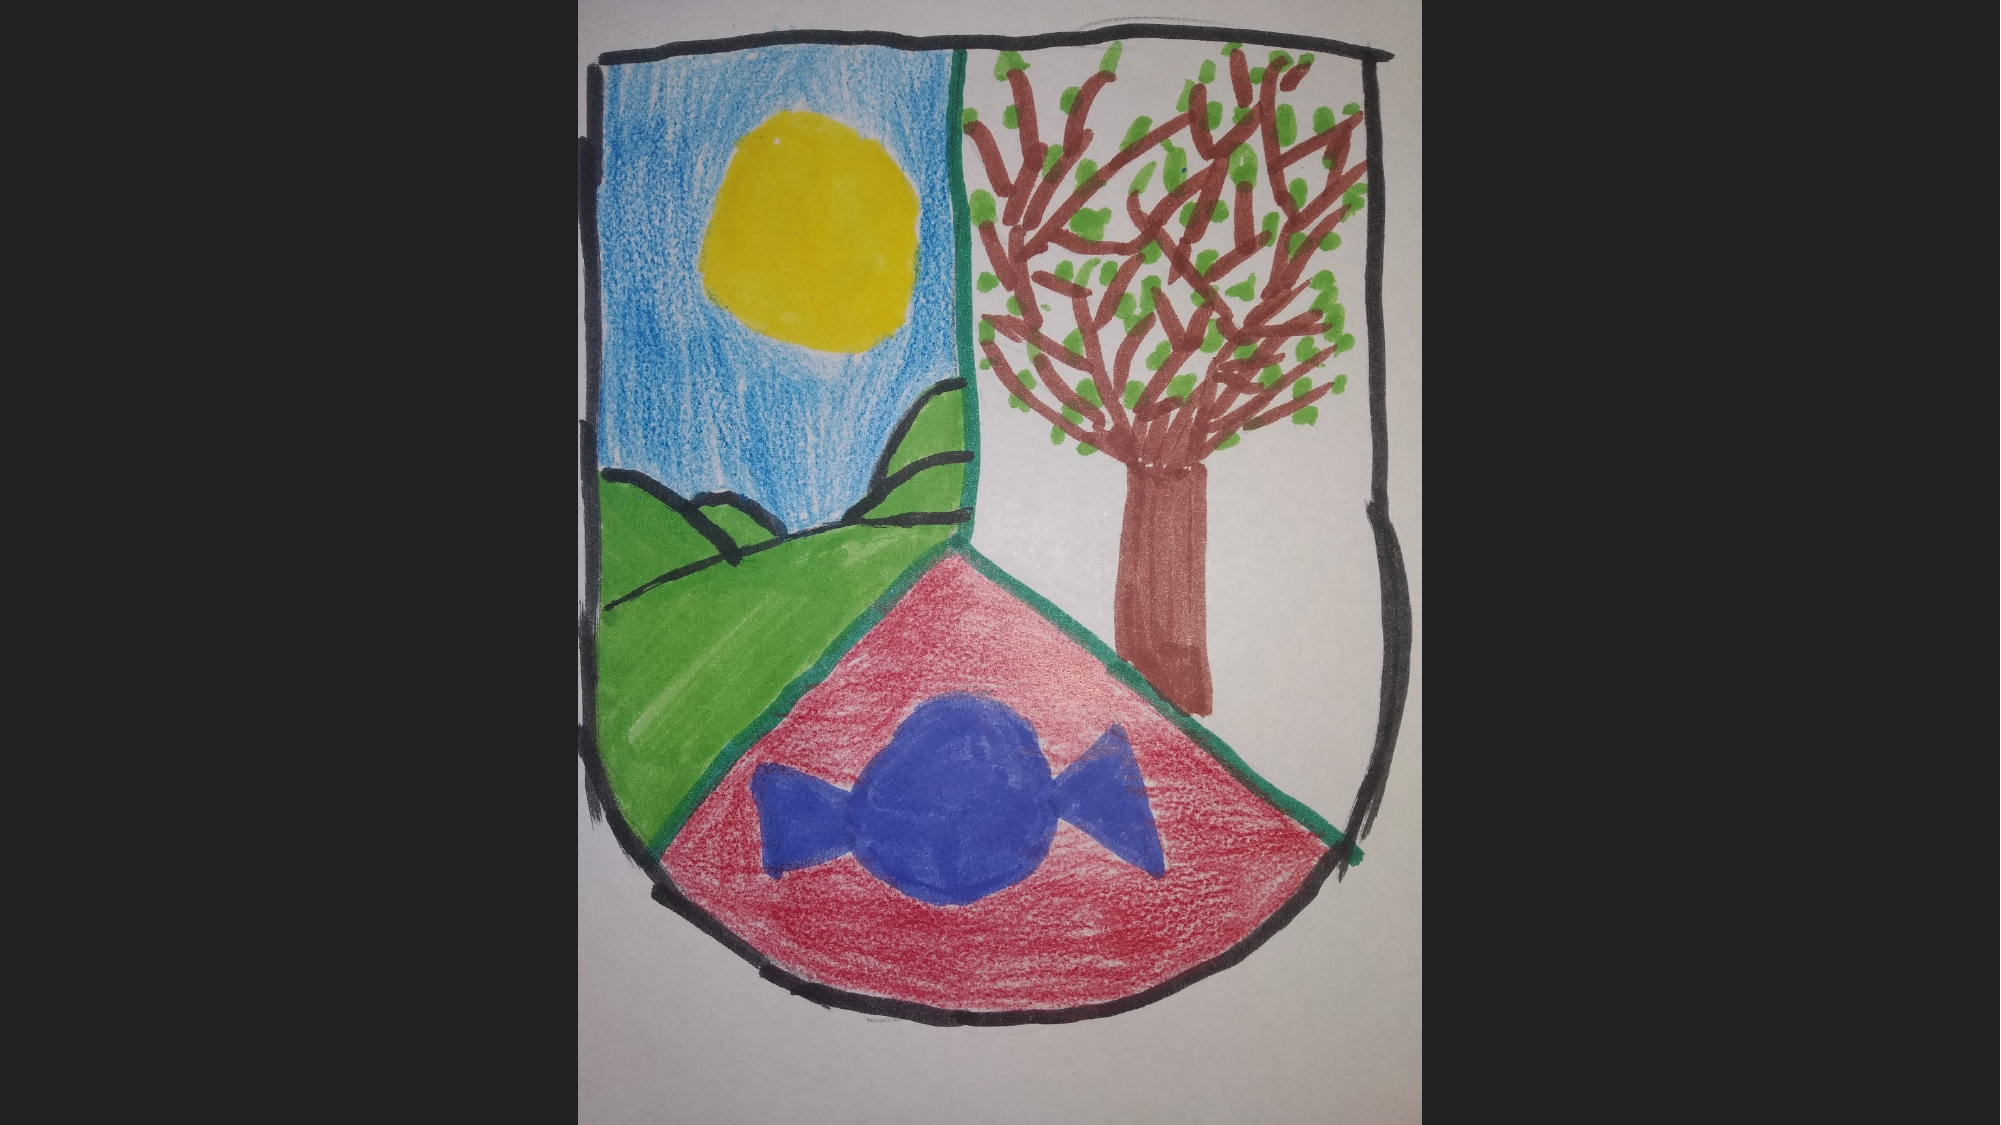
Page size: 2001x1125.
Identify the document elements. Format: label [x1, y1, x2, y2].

picture [577, 0, 1423, 1125]
